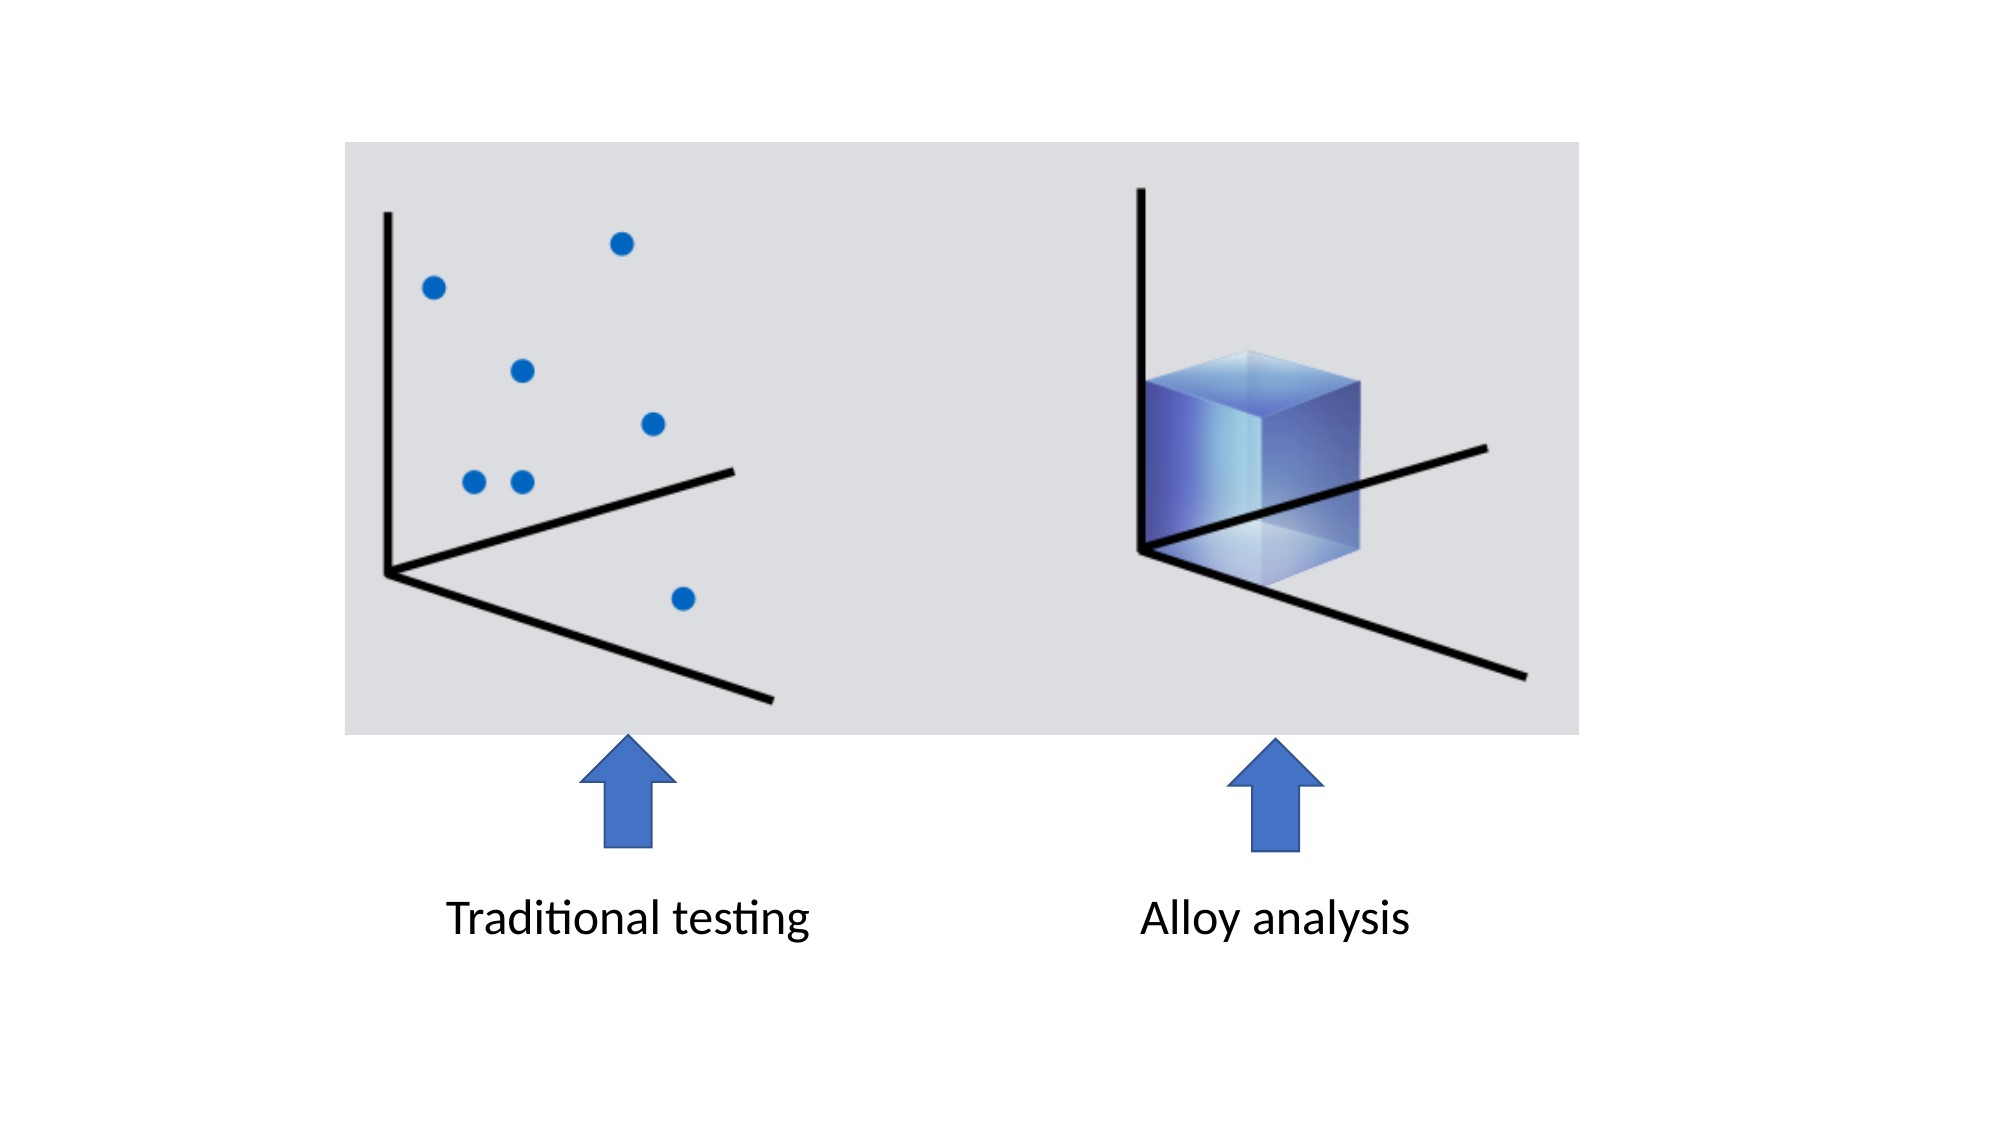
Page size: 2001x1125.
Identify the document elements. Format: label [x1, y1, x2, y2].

text_box [344, 142, 1579, 954]
